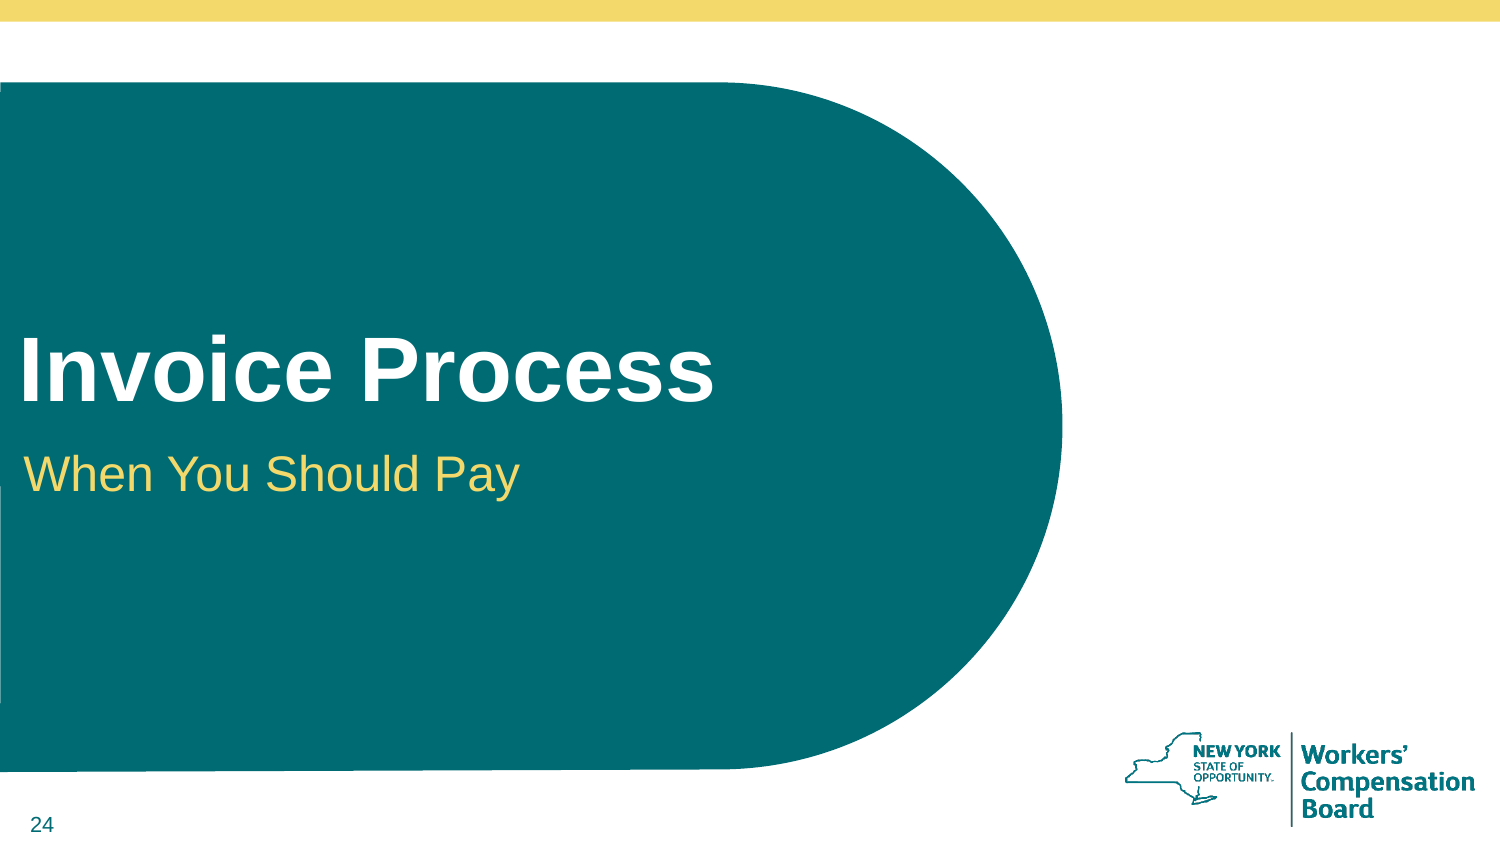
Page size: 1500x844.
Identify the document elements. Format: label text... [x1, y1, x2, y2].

text_box When You Should Pay [8, 434, 536, 509]
picture [1125, 732, 1475, 827]
title Invoice Process [18, 309, 1075, 460]
